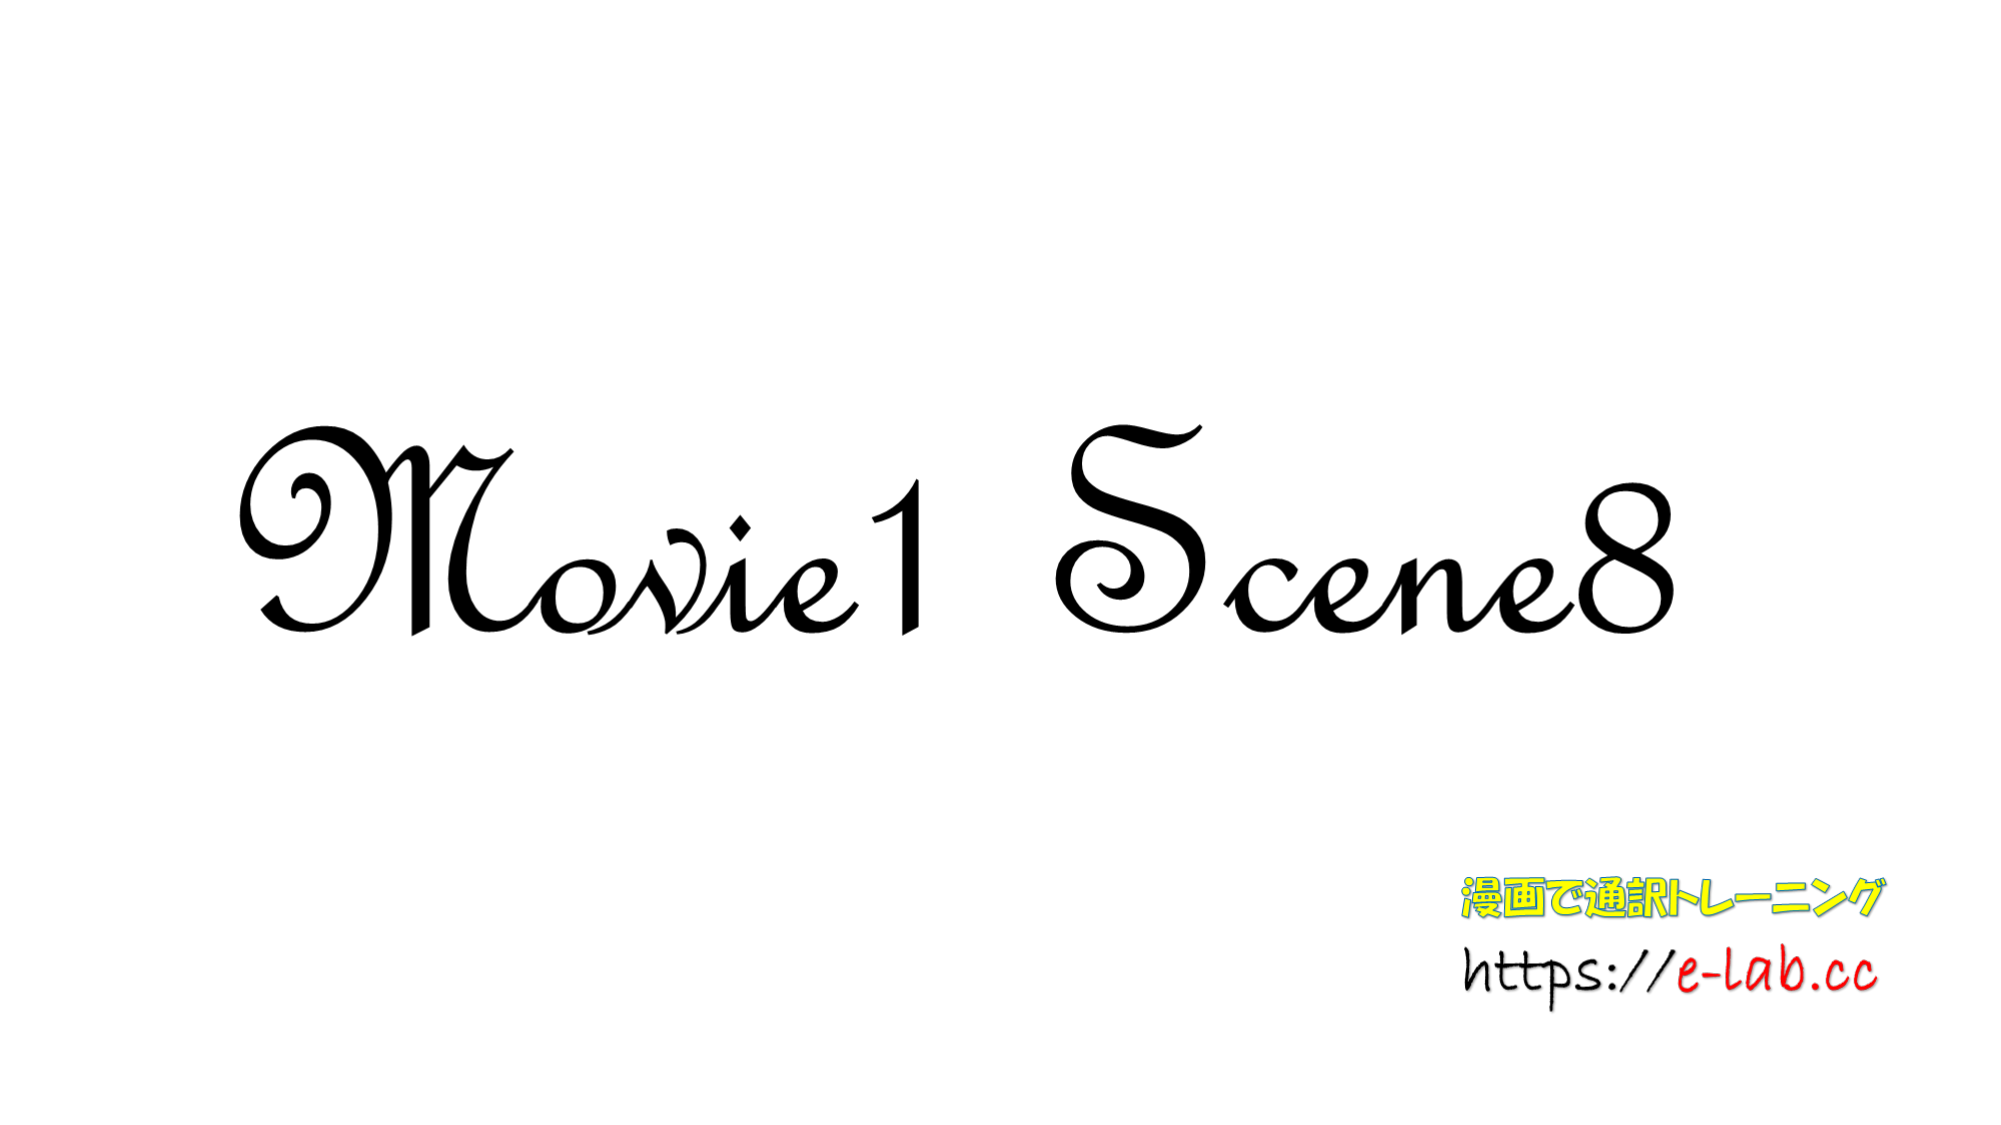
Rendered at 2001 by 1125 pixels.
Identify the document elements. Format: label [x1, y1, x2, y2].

picture [34, 206, 1966, 1061]
